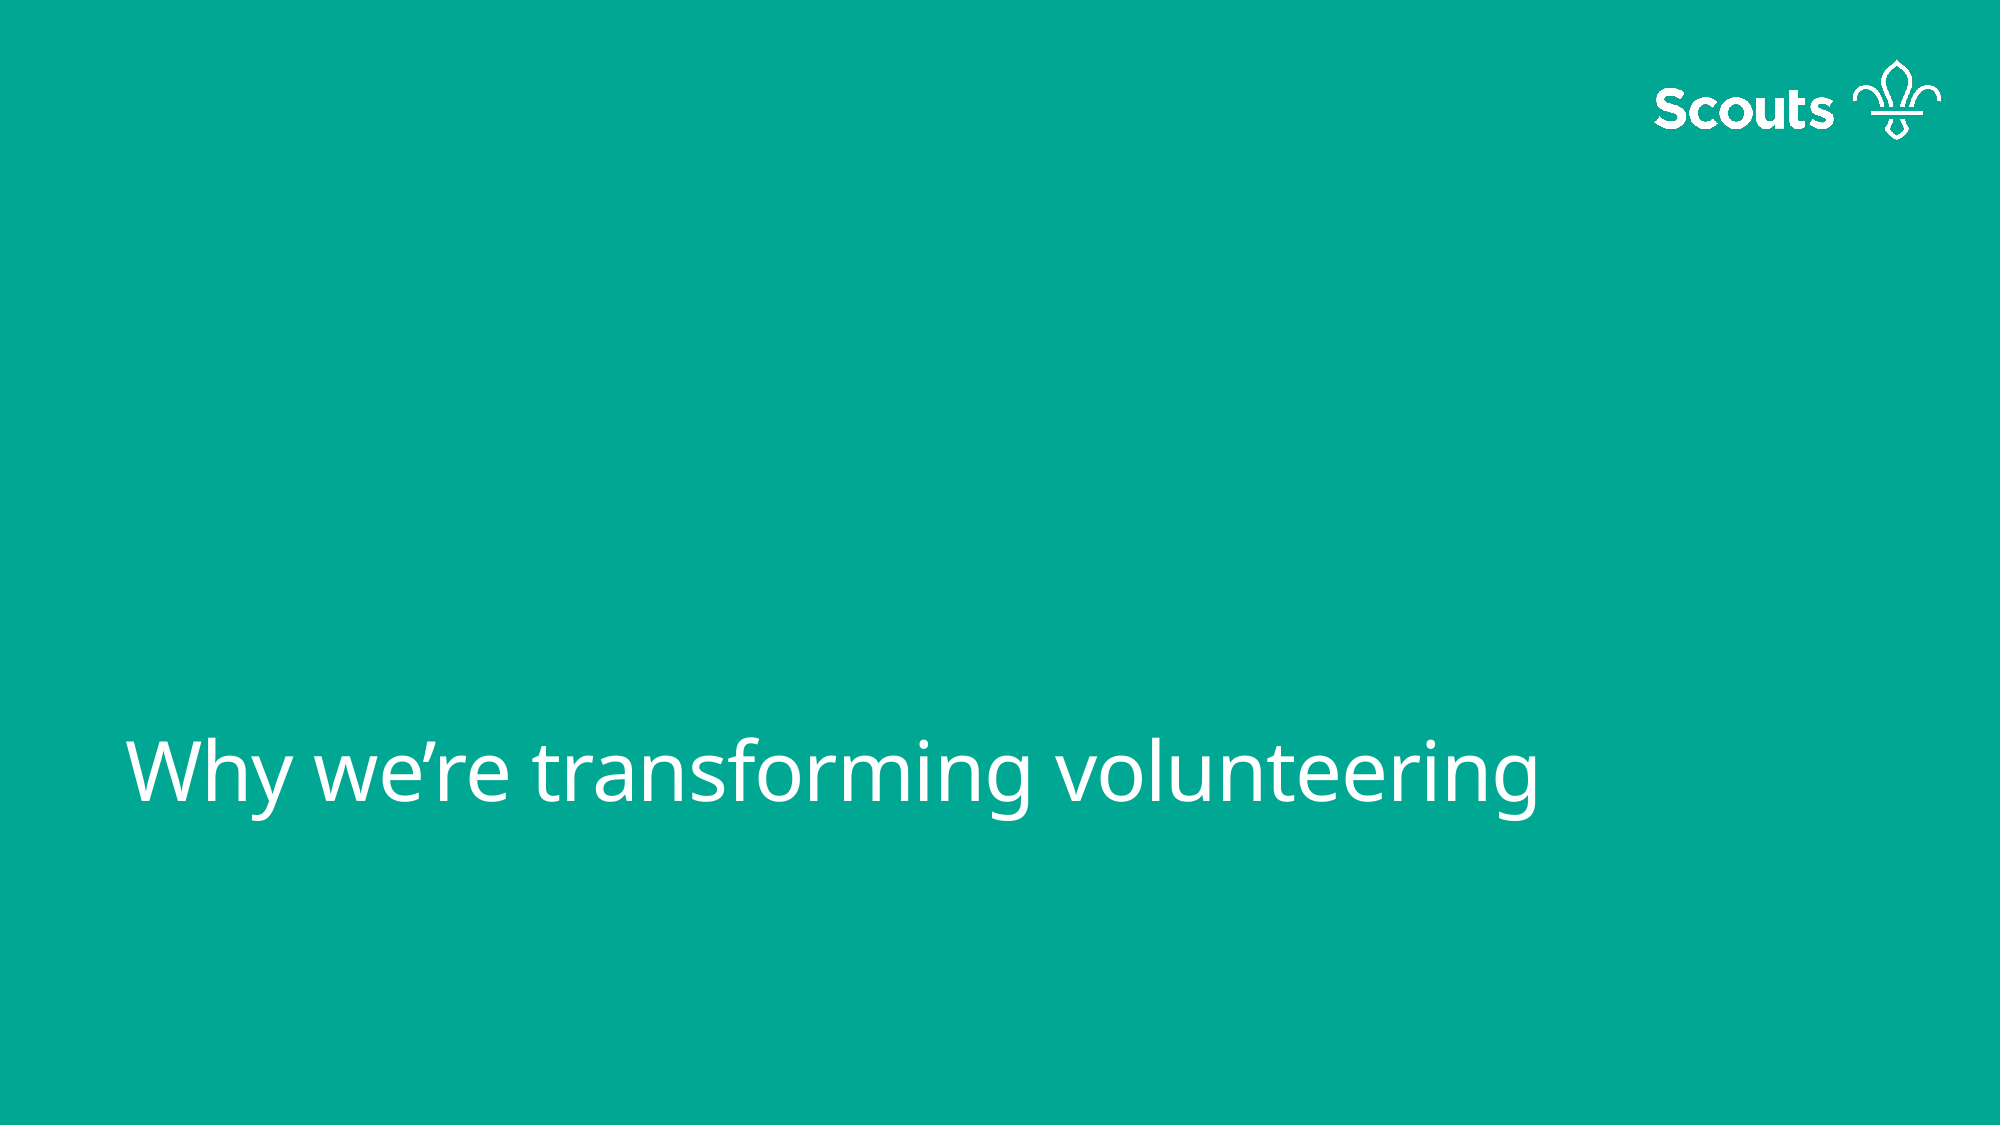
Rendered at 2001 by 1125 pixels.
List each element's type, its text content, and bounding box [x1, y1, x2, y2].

text_box Why we’re transforming volunteering [123, 712, 1687, 912]
picture [1654, 59, 1941, 140]
